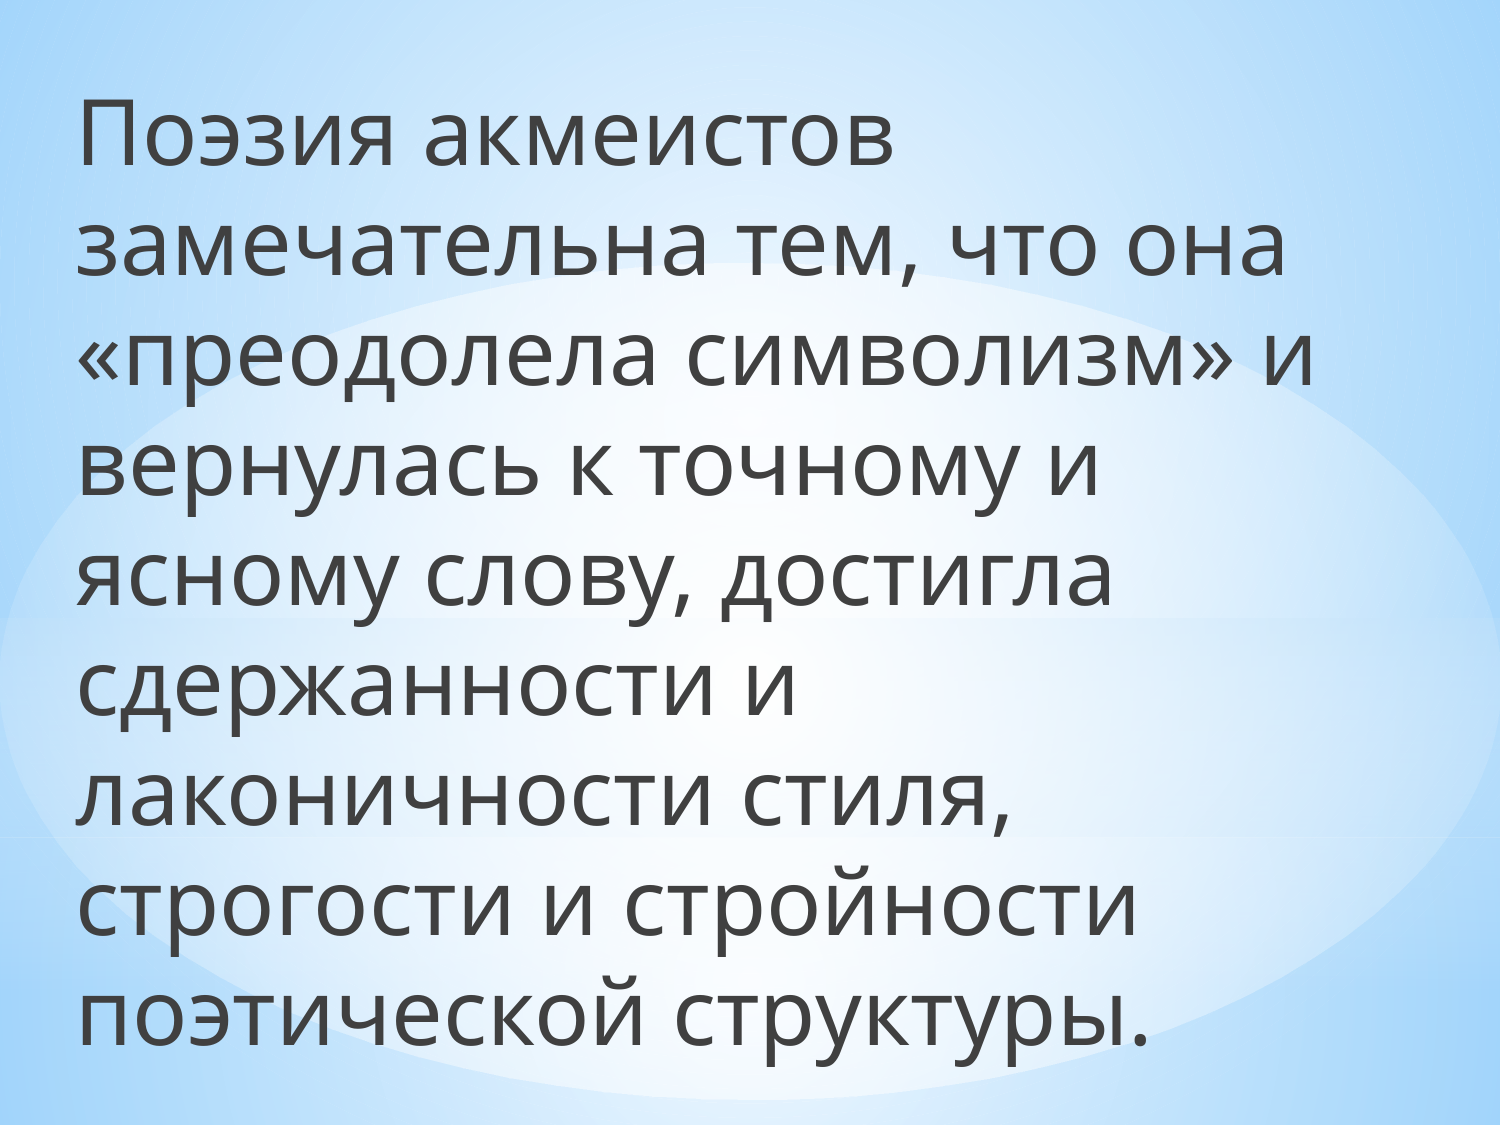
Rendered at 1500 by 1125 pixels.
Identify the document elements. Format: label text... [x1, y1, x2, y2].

list Поэзия акмеистов замечательна тем, что она «преодолела символизм» и вернулась к точному и ясному слову, достигла сдержанности и лаконичности стиля, строгости и стройности поэтической структуры. [53, 66, 1424, 1059]
